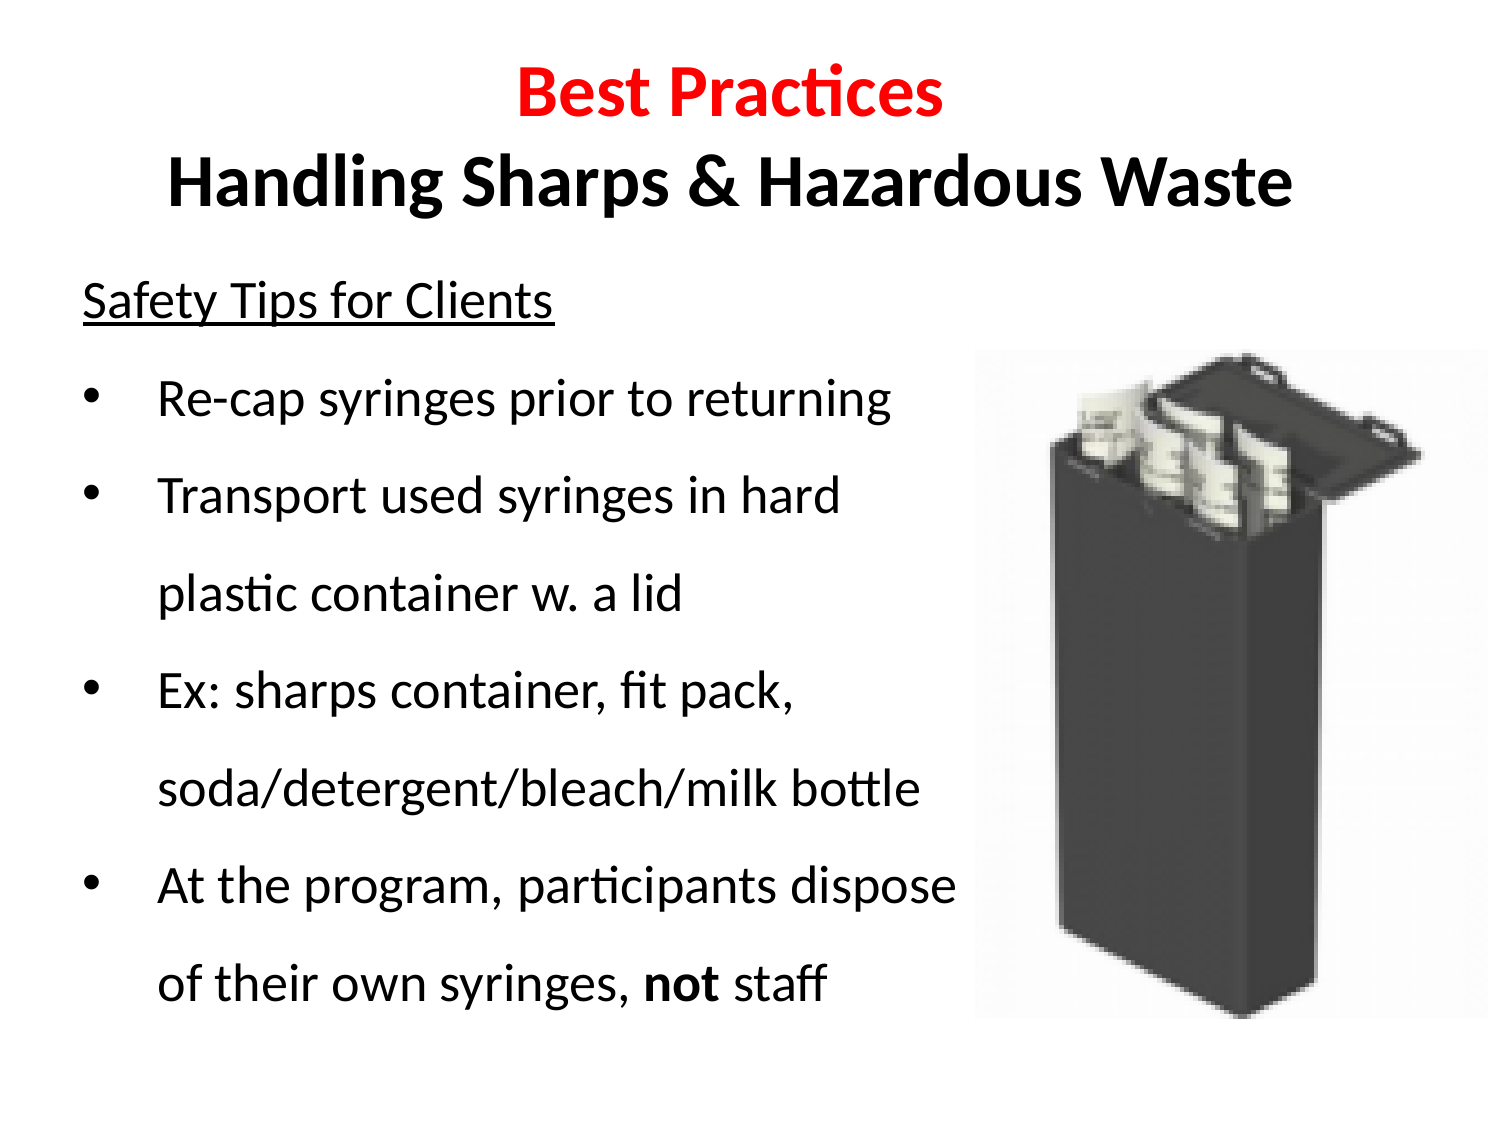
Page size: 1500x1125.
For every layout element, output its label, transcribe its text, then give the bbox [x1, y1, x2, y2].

picture [974, 349, 1488, 1019]
text_box Best Practices Handling Sharps & Hazardous Waste [62, 33, 1400, 229]
text_box Safety Tips for Clients Re-cap syringes prior to returning Transport used syringes in hard plastic container w. a lid Ex: sharps container, fit pack, soda/detergent/bleach/milk bottle At the program, participants dispose of their own syringes, not staff [74, 229, 988, 1020]
